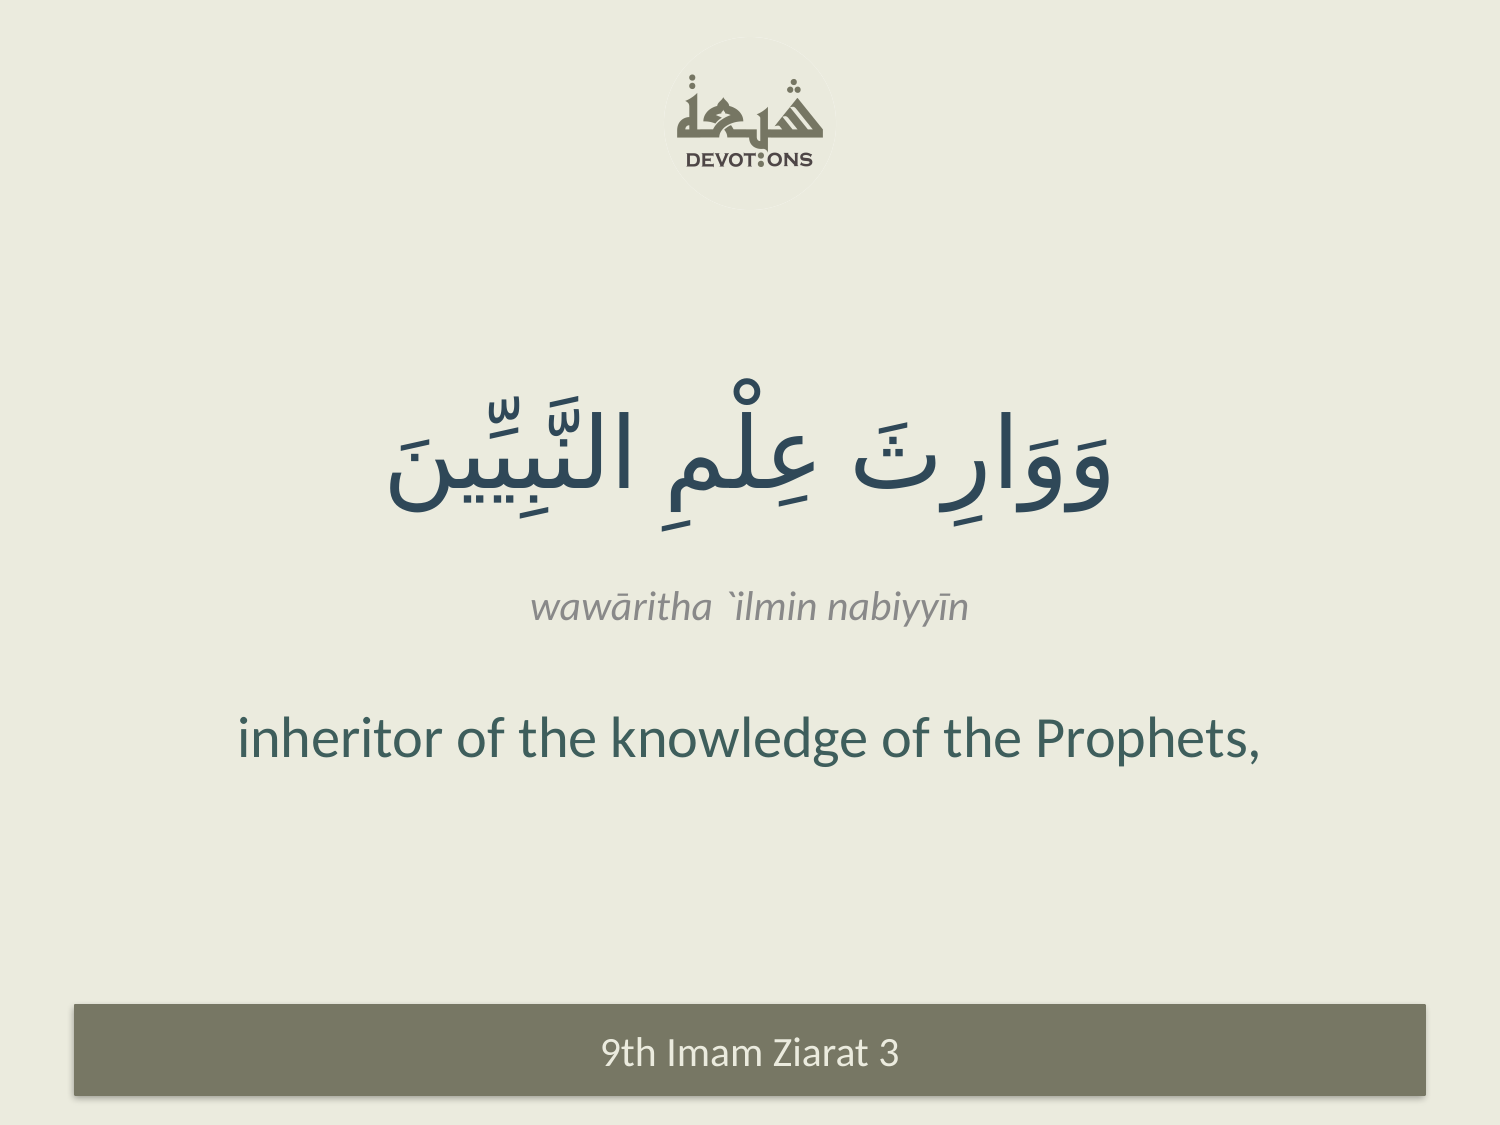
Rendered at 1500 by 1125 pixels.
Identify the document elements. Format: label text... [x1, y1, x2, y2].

picture [656, 29, 844, 218]
text_box [74, 1004, 1426, 1096]
text_box 9th Imam Ziarat 3 [584, 1017, 915, 1083]
text_box وَوَارِثَ عِلْمِ النَّبِيِّينَ wawāritha `ilmin nabiyyīn inheritor of the knowledge of the Prophets, [74, 381, 1425, 776]
